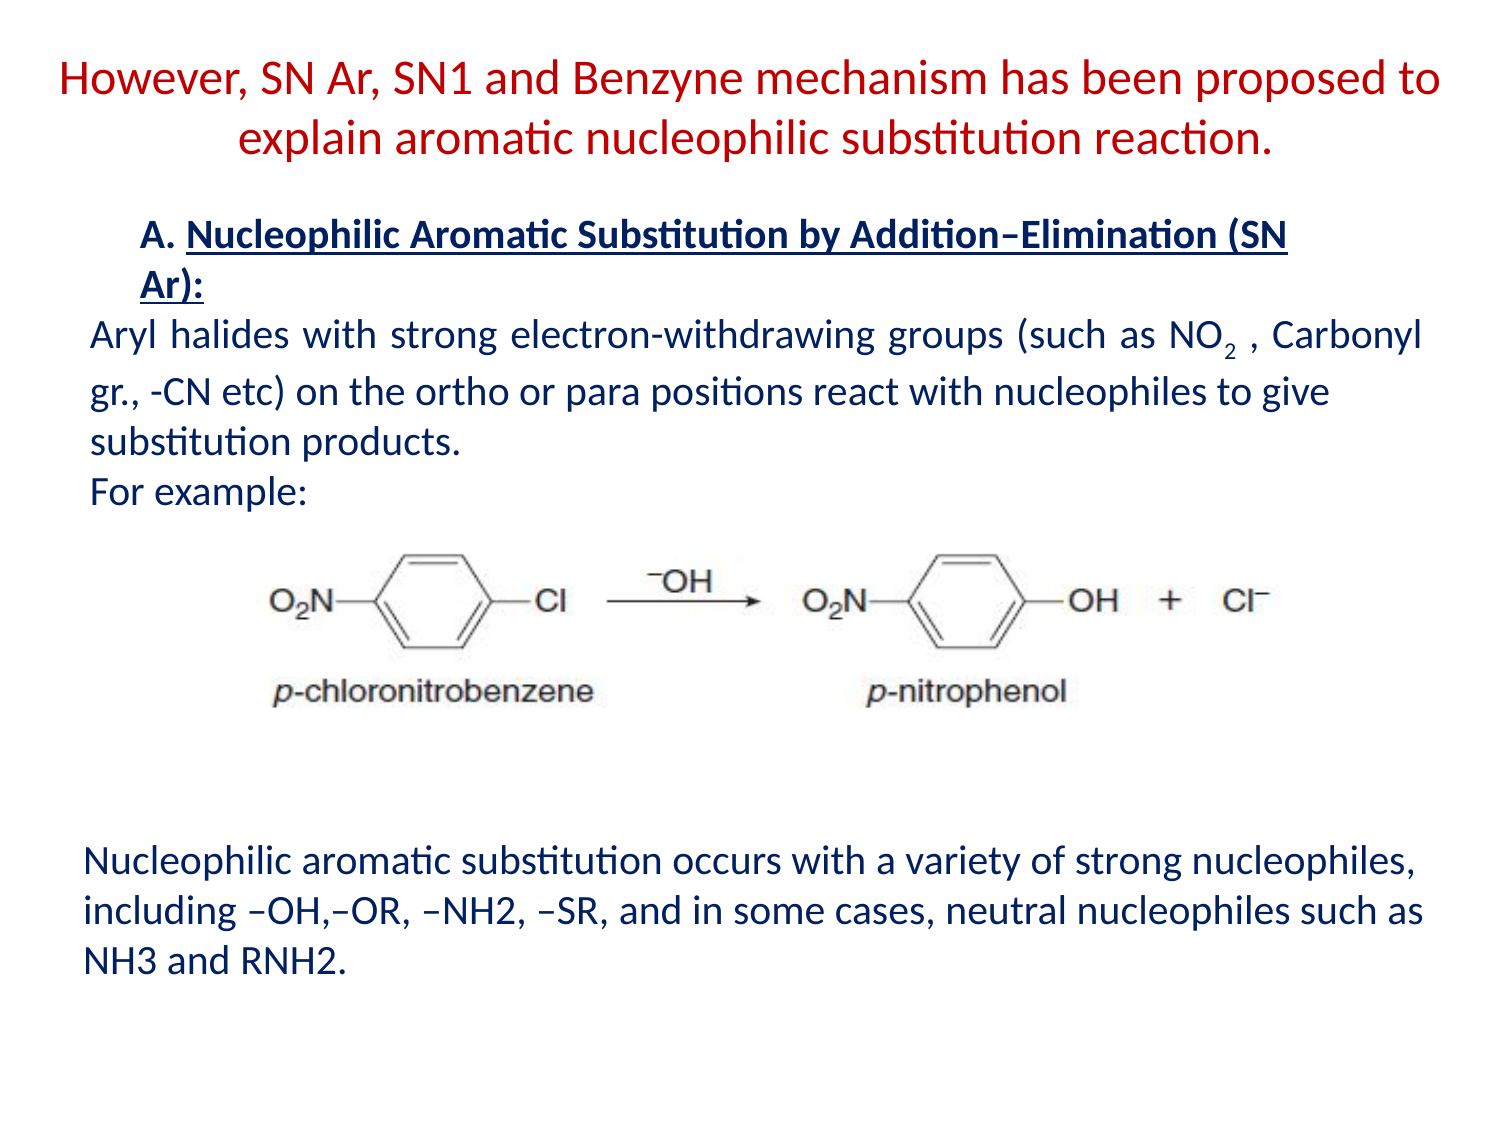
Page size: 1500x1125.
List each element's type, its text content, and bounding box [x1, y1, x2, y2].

text_box Aryl halides with strong electron-withdrawing groups (such as NO2 , Carbonyl gr., -CN etc) on the ortho or para positions react with nucleophiles to give substitution products. For example: [74, 299, 1438, 522]
text_box A. Nucleophilic Aromatic Substitution by Addition–Elimination (SN Ar): [125, 199, 1375, 299]
text_box However, SN Ar, SN1 and Benzyne mechanism has been proposed to explain aromatic nucleophilic substitution reaction. [44, 37, 1468, 173]
text_box Nucleophilic aromatic substitution occurs with a variety of strong nucleophiles, including –OH,–OR, –NH2, –SR, and in some cases, neutral nucleophiles such as NH3 and RNH2. [68, 825, 1450, 990]
picture [237, 524, 1301, 734]
